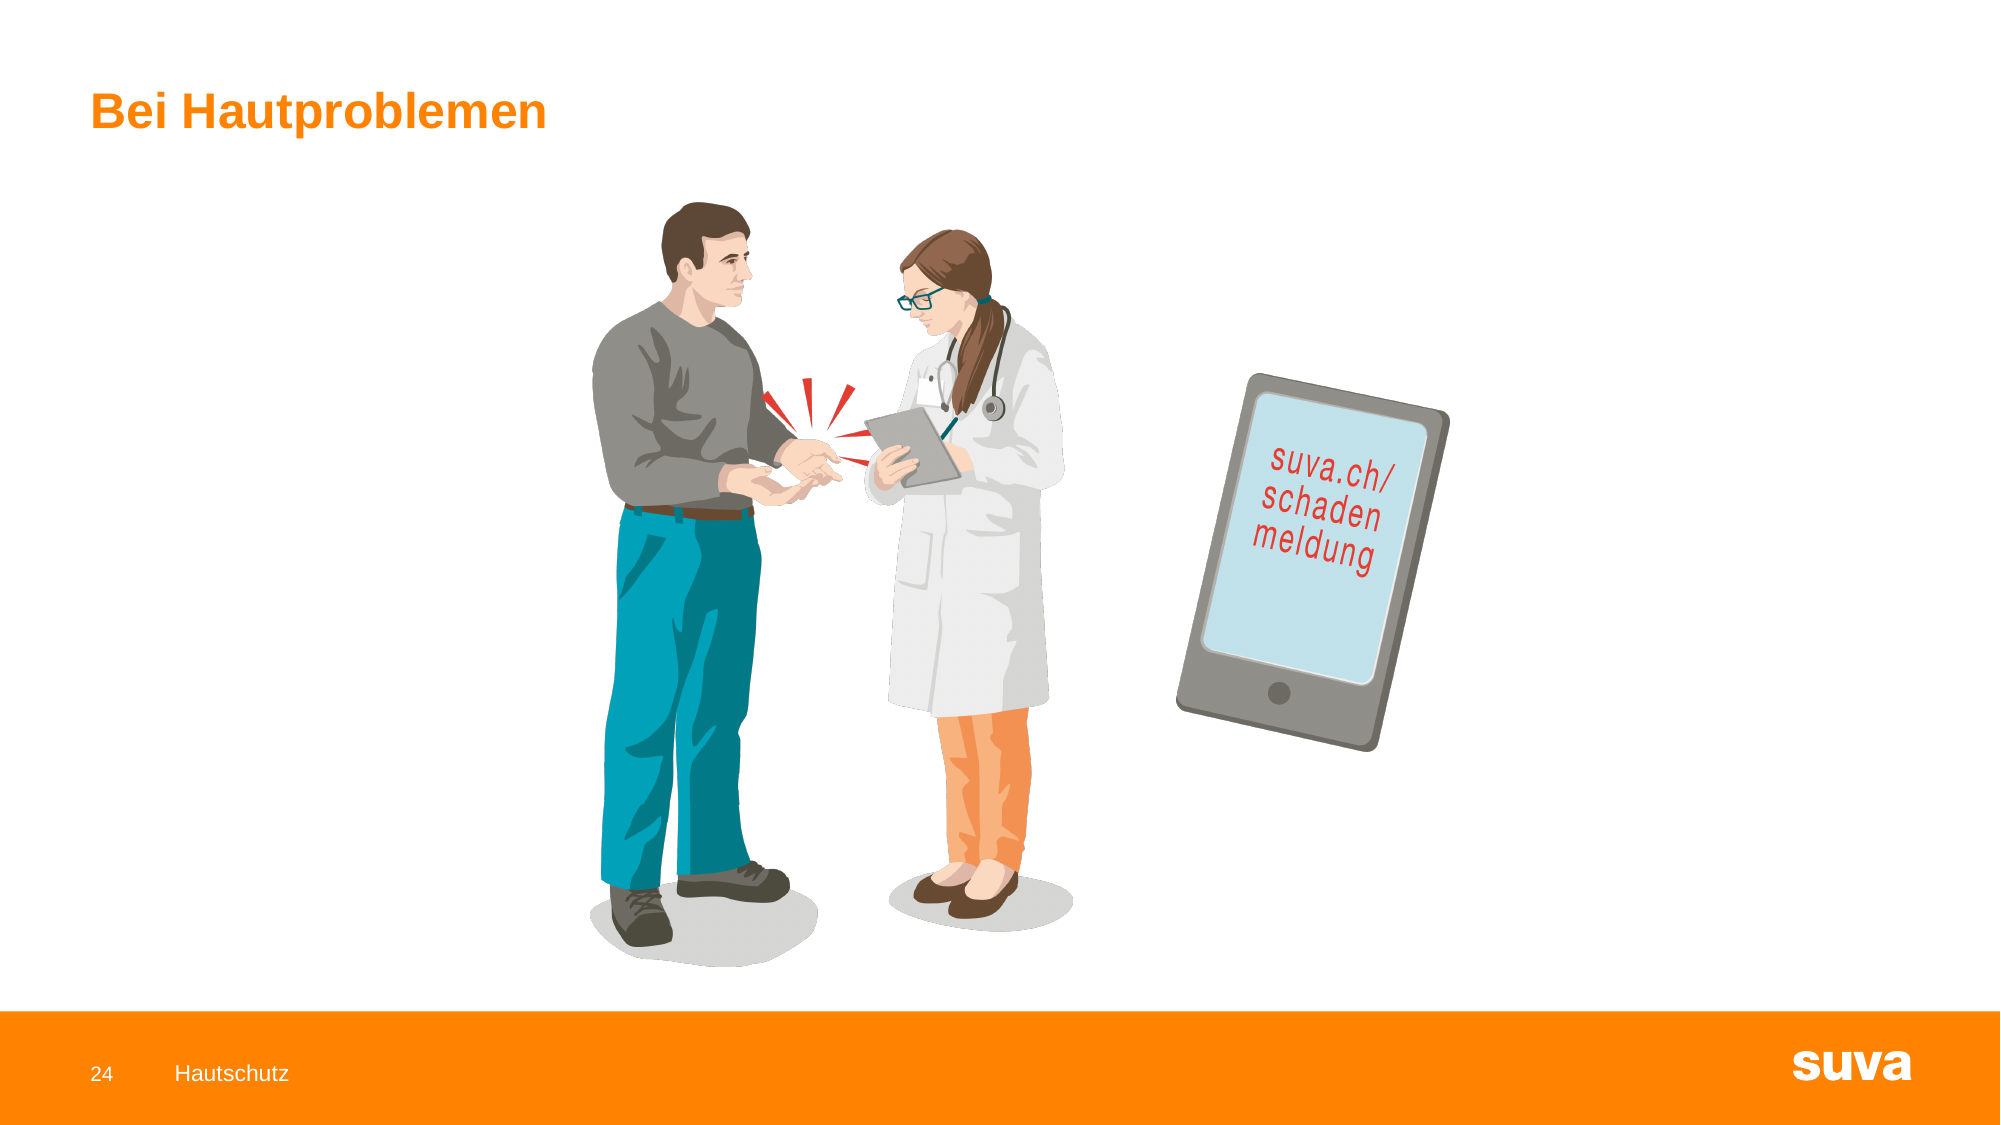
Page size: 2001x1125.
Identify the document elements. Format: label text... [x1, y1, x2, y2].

picture [590, 202, 1073, 967]
slide_number 24 [90, 1058, 174, 1088]
picture [1176, 373, 1450, 752]
title Bei Hautproblemen [90, 78, 1851, 220]
picture [1793, 1051, 1912, 1081]
list Hautschutz [174, 753, 832, 1125]
